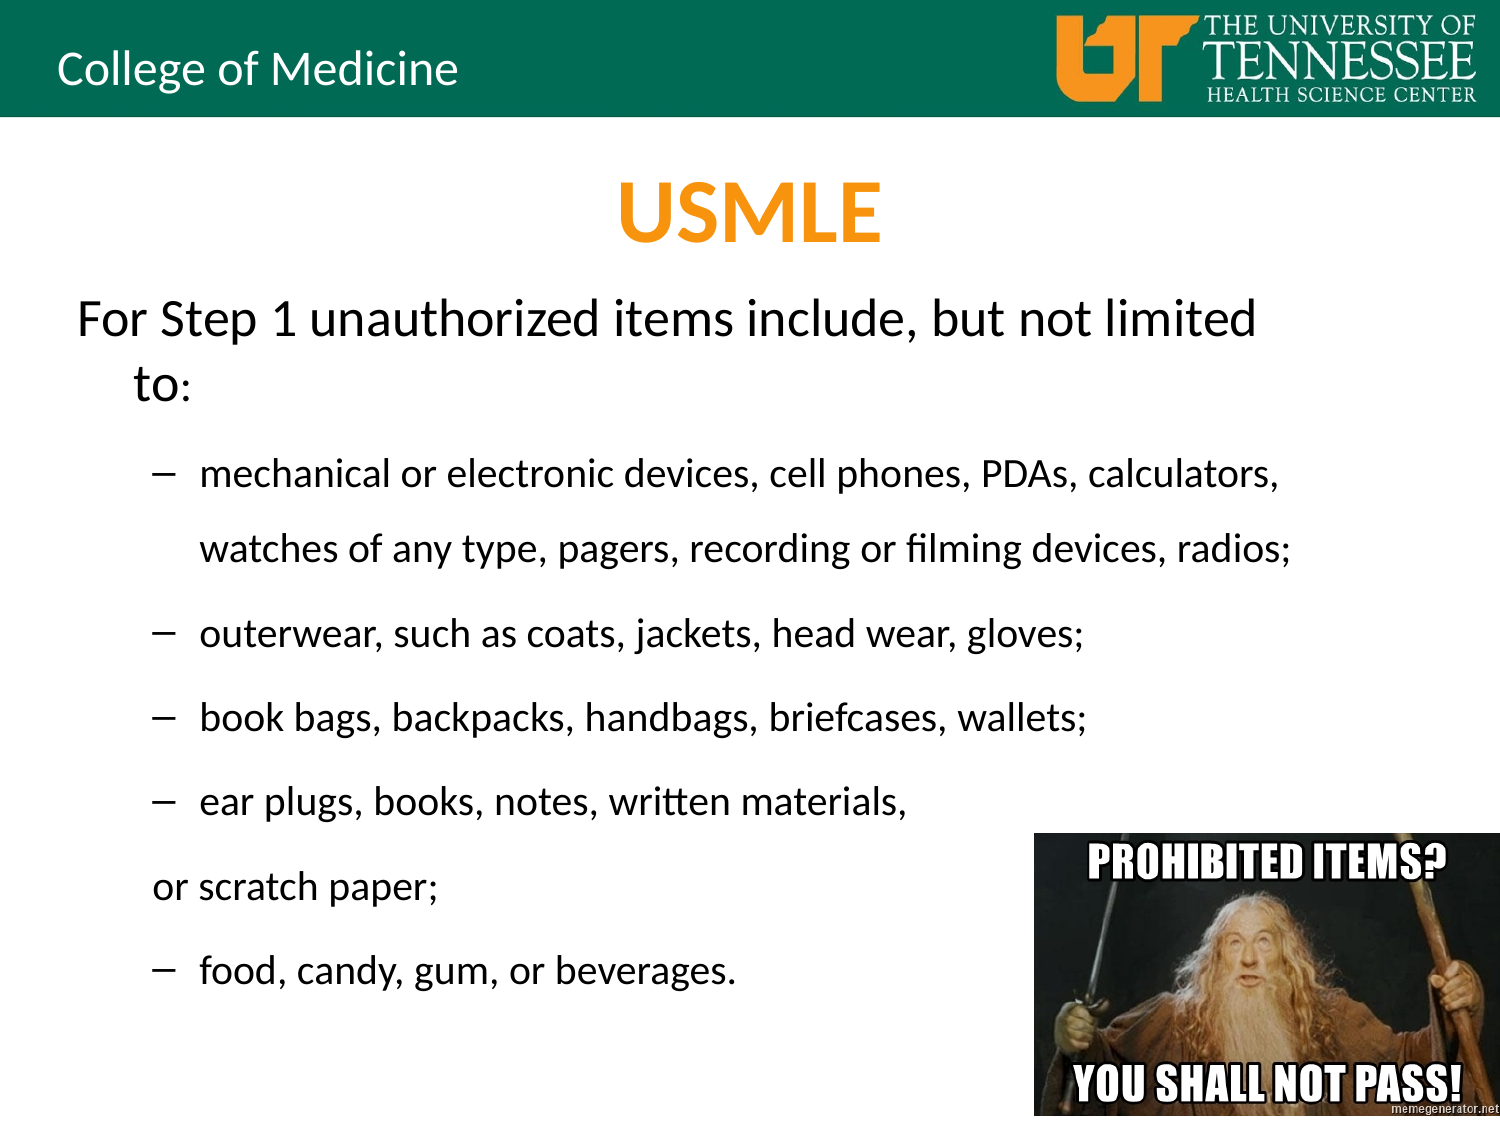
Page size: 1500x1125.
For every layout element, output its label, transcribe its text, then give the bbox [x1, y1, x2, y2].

title USMLE [75, 125, 1425, 288]
list For Step 1 unauthorized items include, but not limited to: mechanical or electronic devices, cell phones, PDAs, calculators, watches of any type, pagers, recording or filming devices, radios; outerwear, such as coats, jackets, head wear, gloves; book bags, backpacks, handbags, briefcases, wallets; ear plugs, books, notes, written materials, or scratch paper; food, candy, gum, or beverages. [62, 275, 1339, 875]
picture [0, 0, 1500, 1125]
